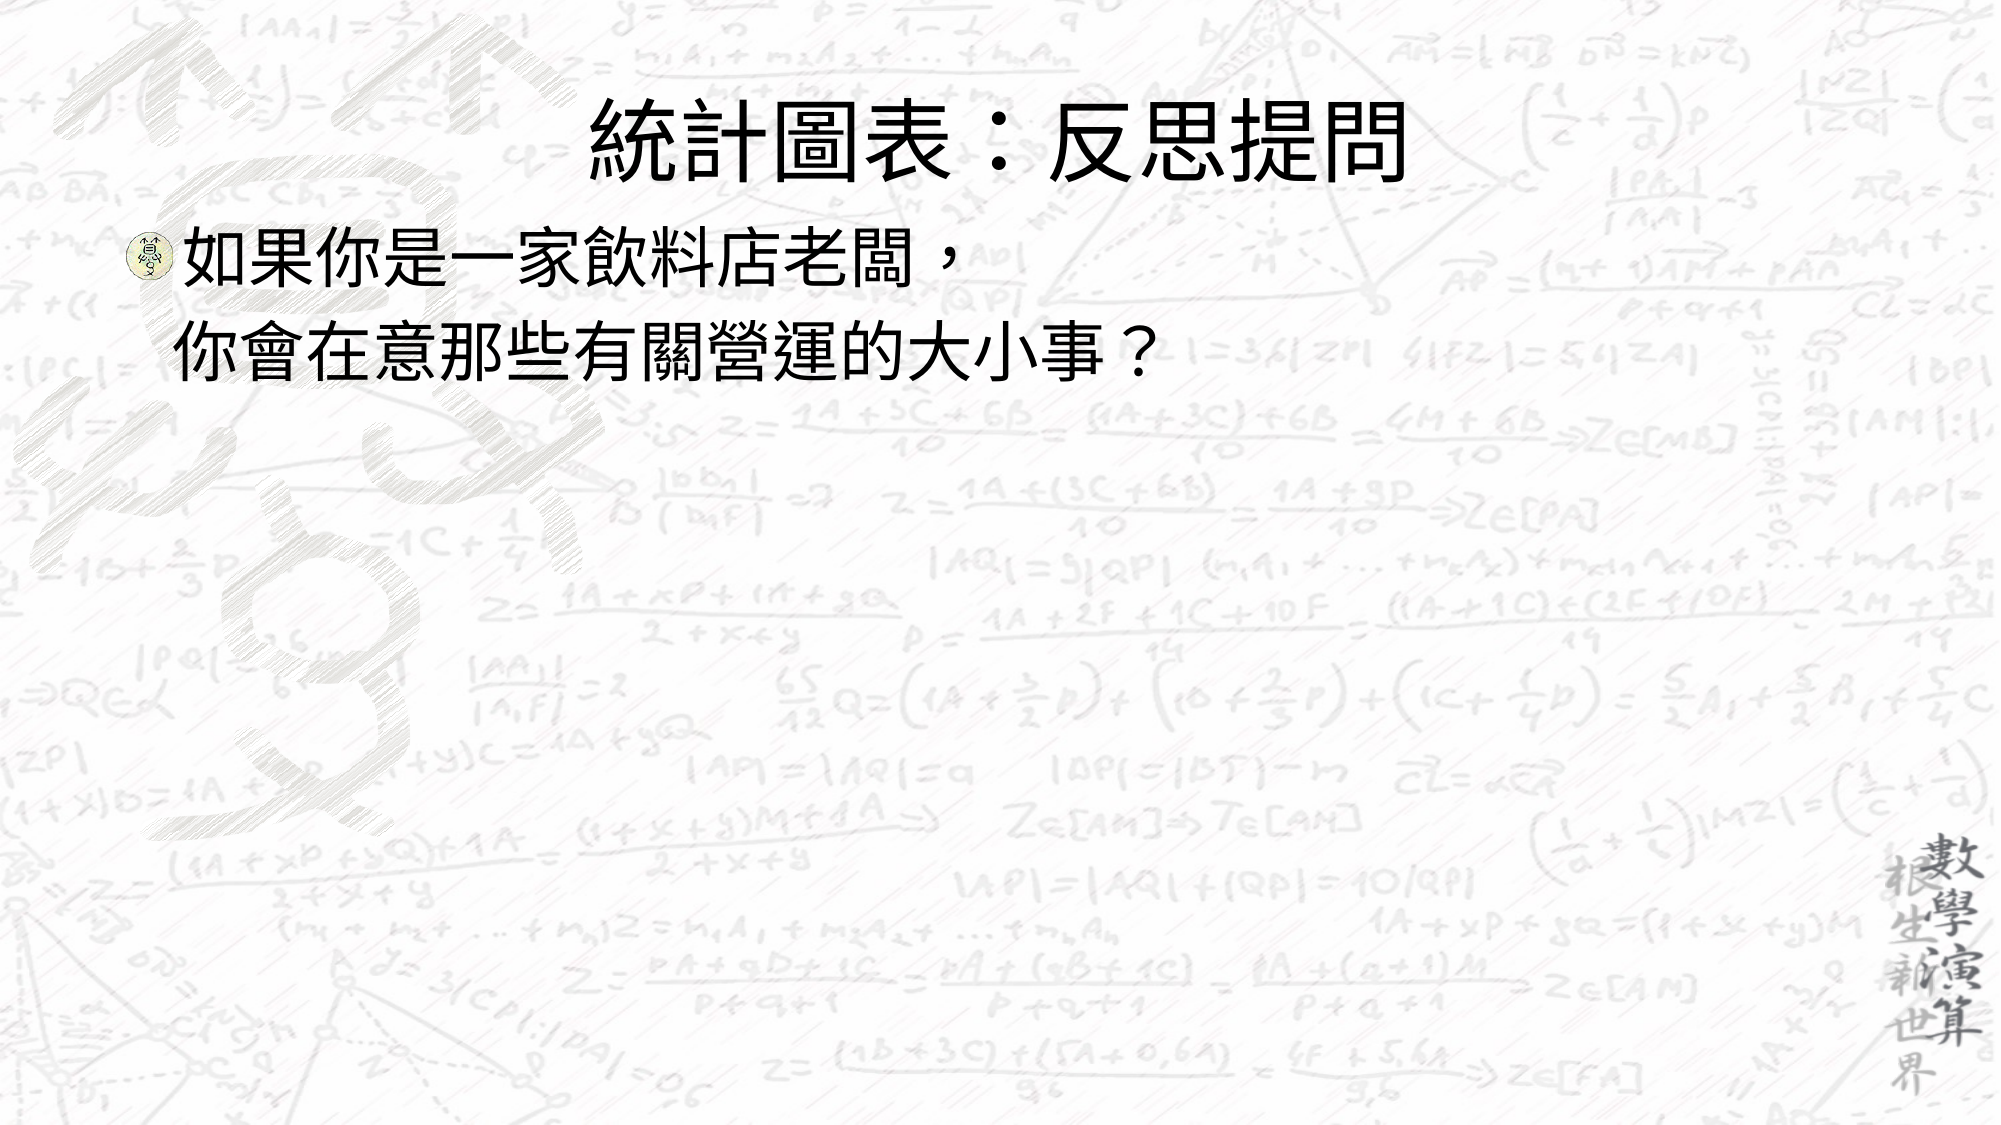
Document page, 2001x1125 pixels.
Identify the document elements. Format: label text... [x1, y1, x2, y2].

picture [0, 0, 2001, 1125]
title 統計圖表：反思提問 [99, 45, 1900, 233]
list 如果你是一家飲料店老闆， 你會在意那些有關營運的大小事？ [111, 208, 1871, 992]
